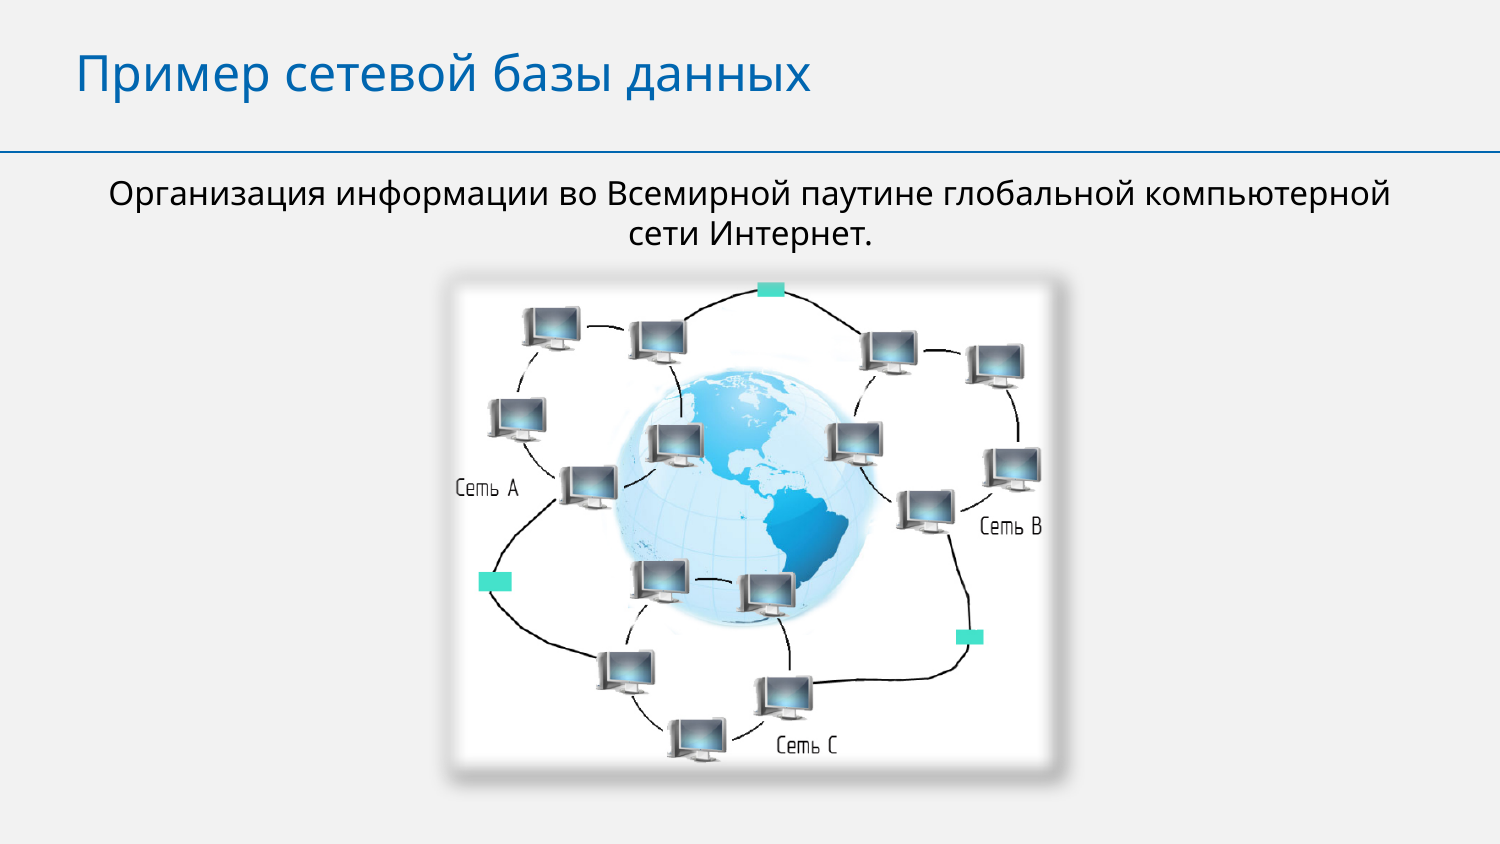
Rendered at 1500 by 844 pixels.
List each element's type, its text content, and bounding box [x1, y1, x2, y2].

text_box Пример сетевой базы данных [60, 34, 1064, 110]
text_box Организация информации во Всемирной паутине глобальной компьютерной сети Интернет. [60, 165, 1442, 260]
picture [432, 262, 1070, 790]
